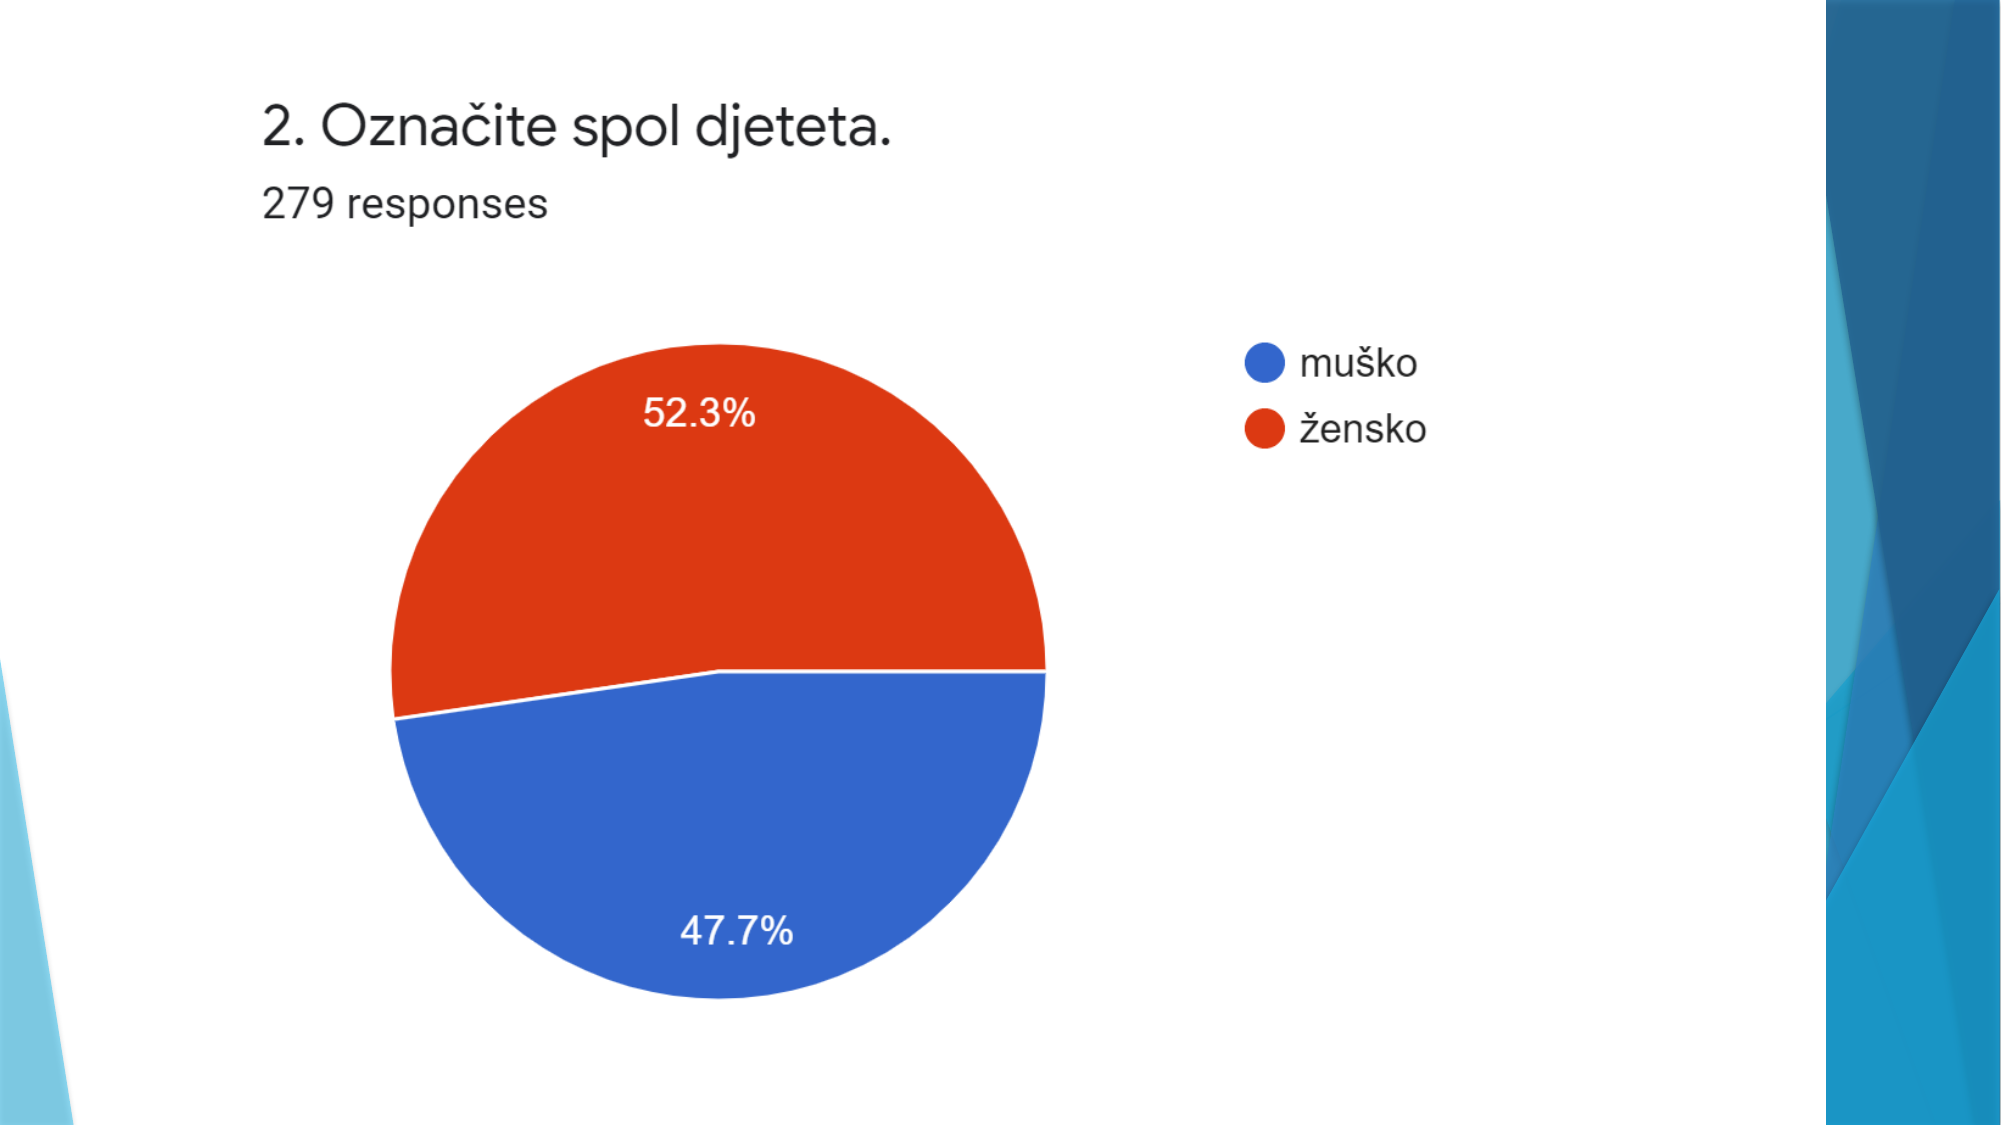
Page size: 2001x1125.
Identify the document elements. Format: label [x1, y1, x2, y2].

picture [173, 0, 1826, 1125]
